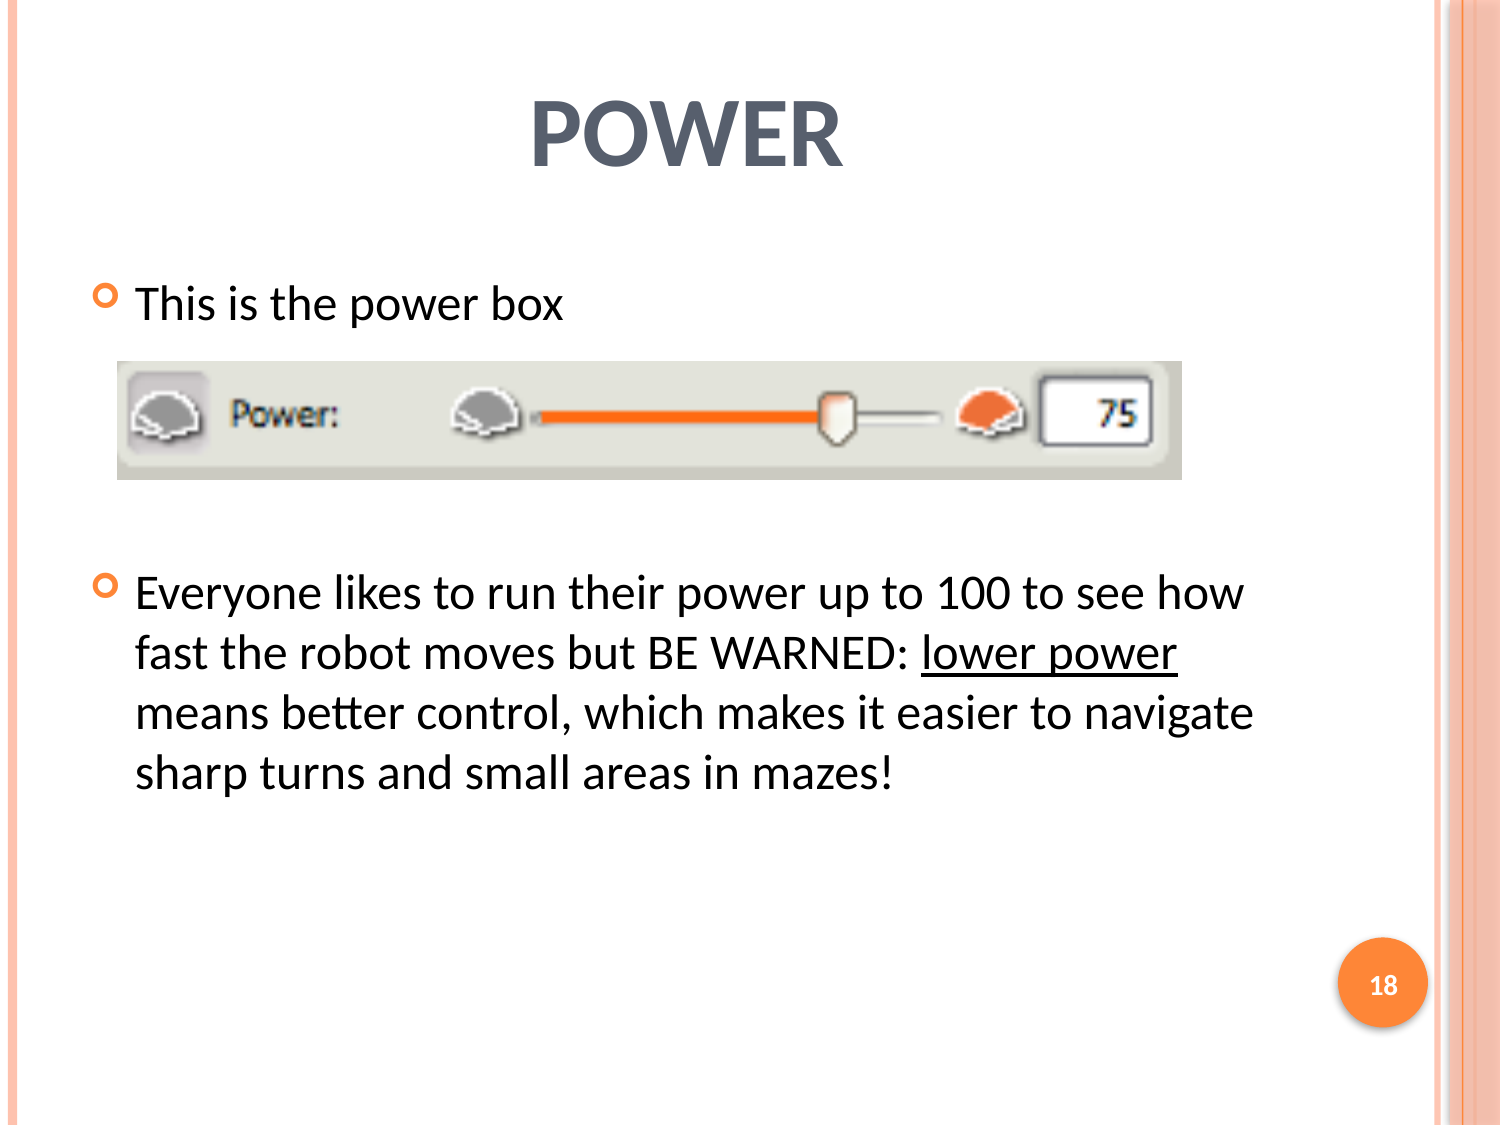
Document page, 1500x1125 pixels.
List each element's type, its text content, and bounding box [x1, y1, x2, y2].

title Power [75, 45, 1300, 194]
slide_number 18 [1333, 940, 1434, 1027]
list This is the power box Everyone likes to run their power up to 100 to see how fast the robot moves but BE WARNED: lower power means better control, which makes it easier to navigate sharp turns and small areas in mazes! [75, 262, 1300, 1062]
picture [117, 360, 1183, 480]
